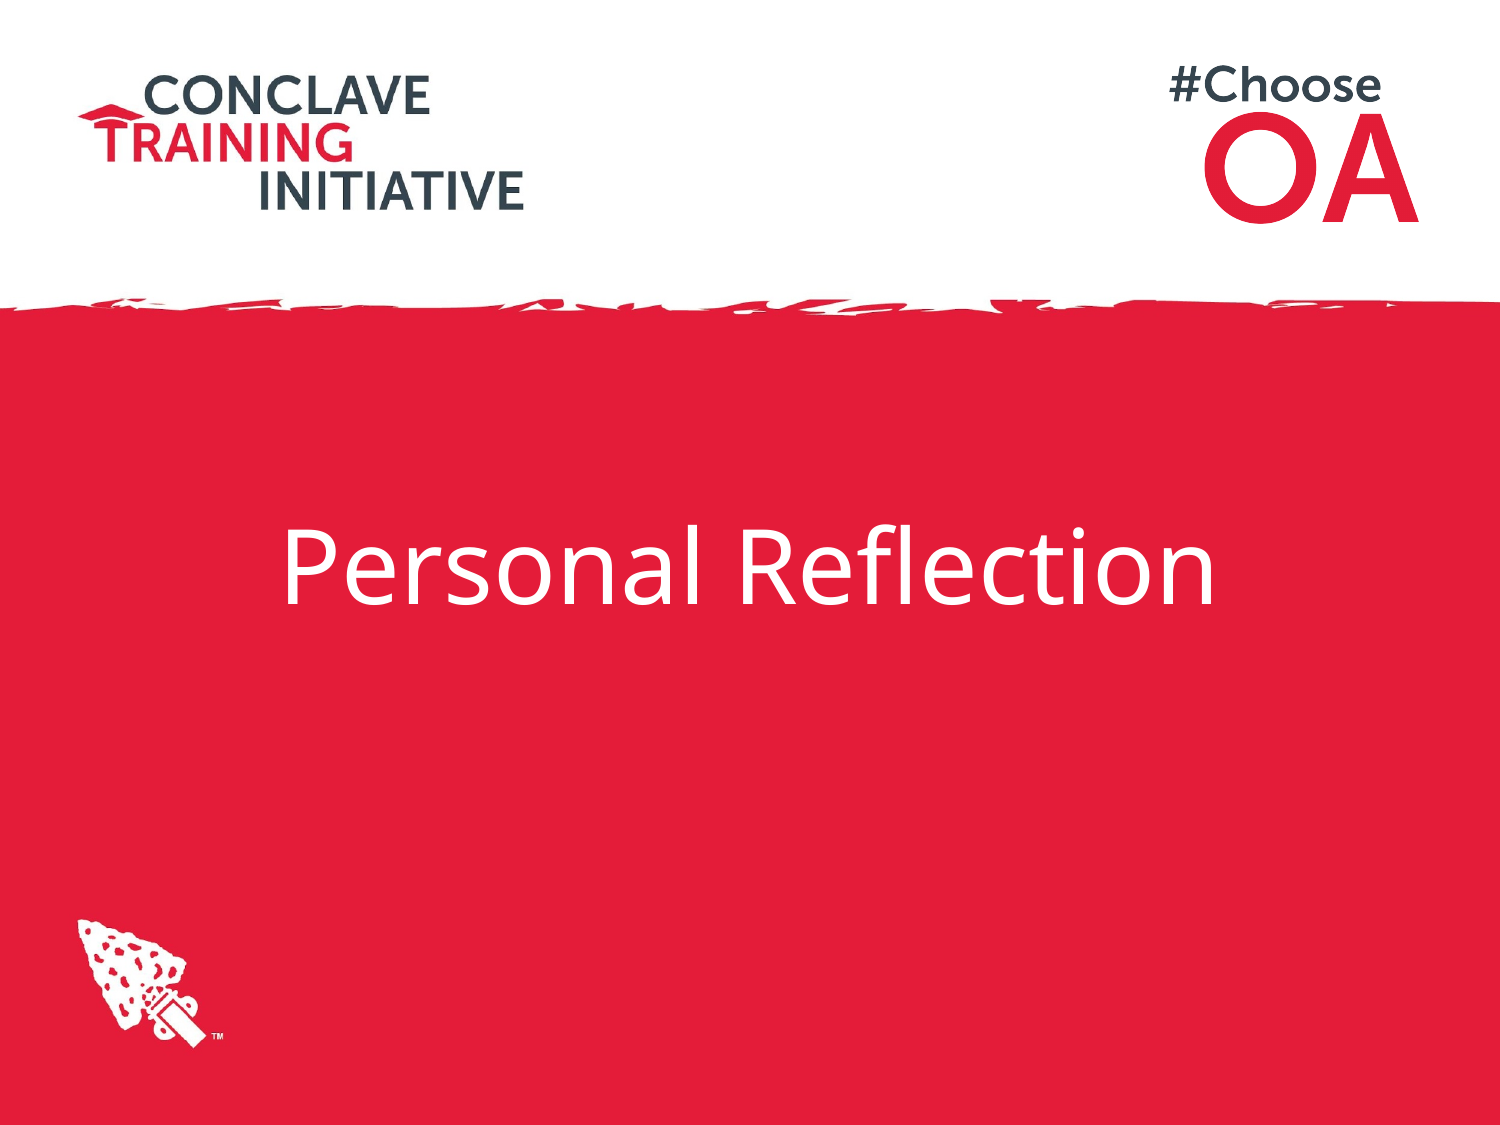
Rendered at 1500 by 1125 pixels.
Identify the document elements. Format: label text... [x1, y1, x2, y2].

title Personal Reflection [111, 441, 1388, 684]
picture [0, 0, 1500, 1125]
